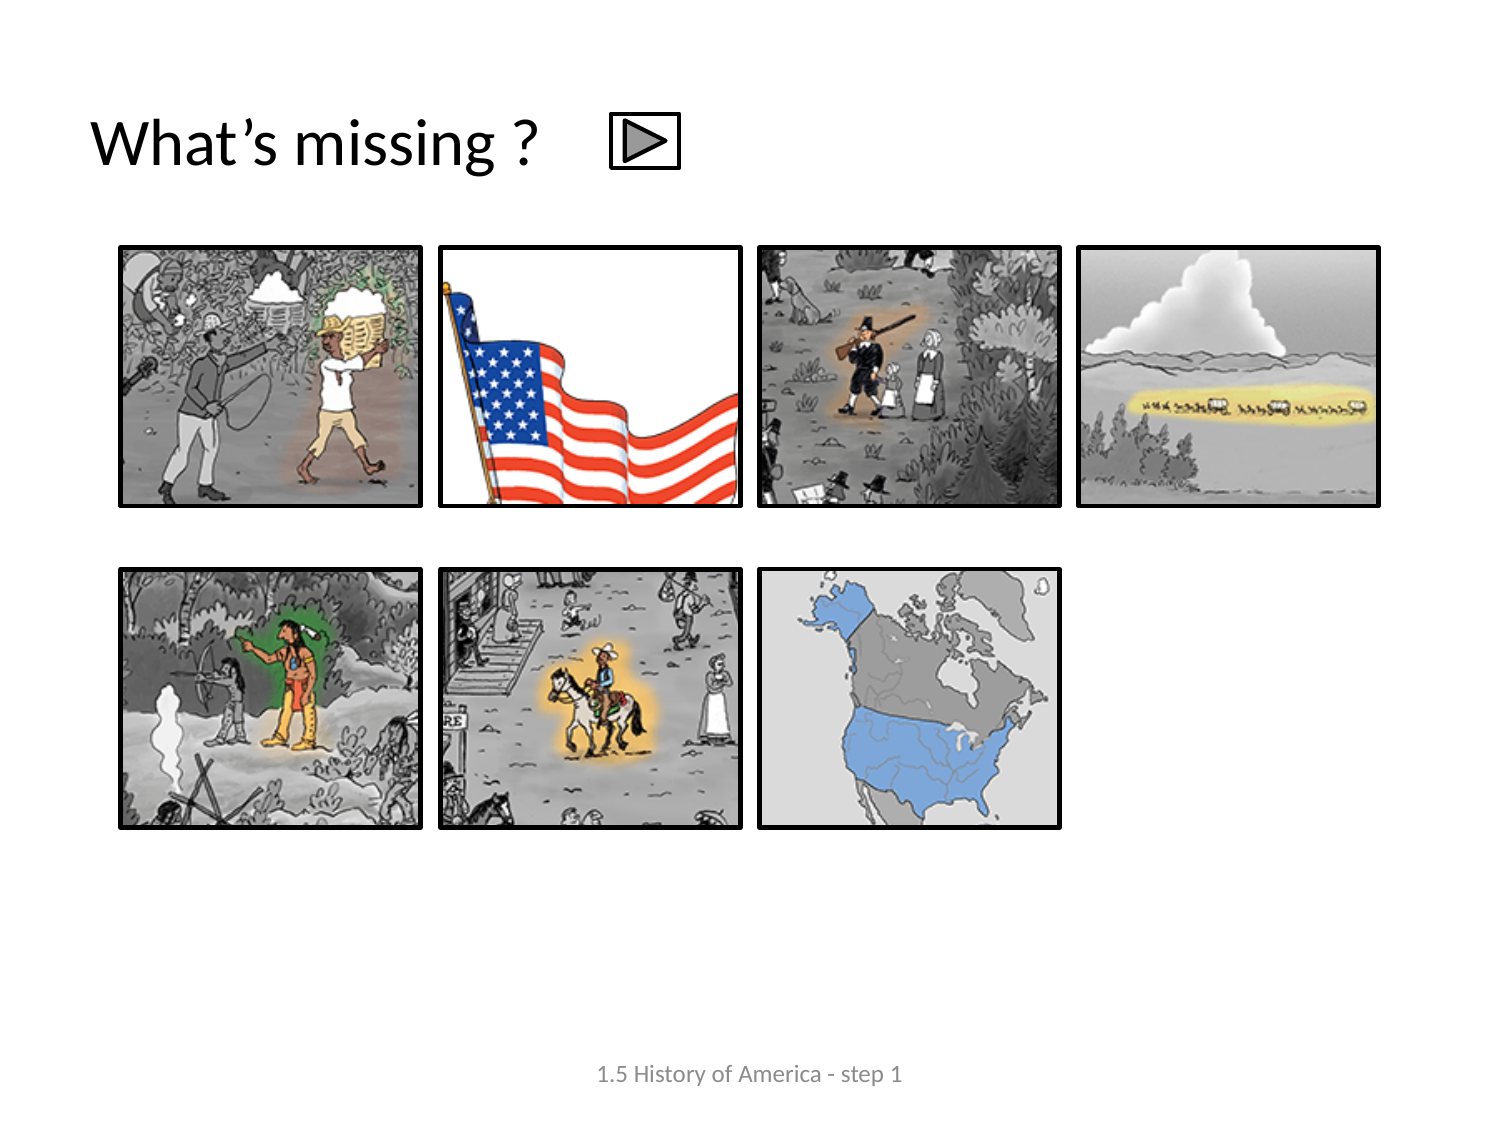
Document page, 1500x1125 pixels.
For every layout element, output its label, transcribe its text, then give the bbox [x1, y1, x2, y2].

text_box [609, 112, 681, 170]
footer 1.5 History of America - step 1 [512, 1042, 988, 1103]
picture [1080, 249, 1377, 504]
title What’s missing ? [75, 45, 1425, 233]
picture [442, 571, 739, 826]
picture [442, 249, 739, 504]
picture [122, 571, 419, 826]
picture [761, 571, 1058, 826]
picture [761, 249, 1058, 504]
picture [122, 249, 419, 504]
